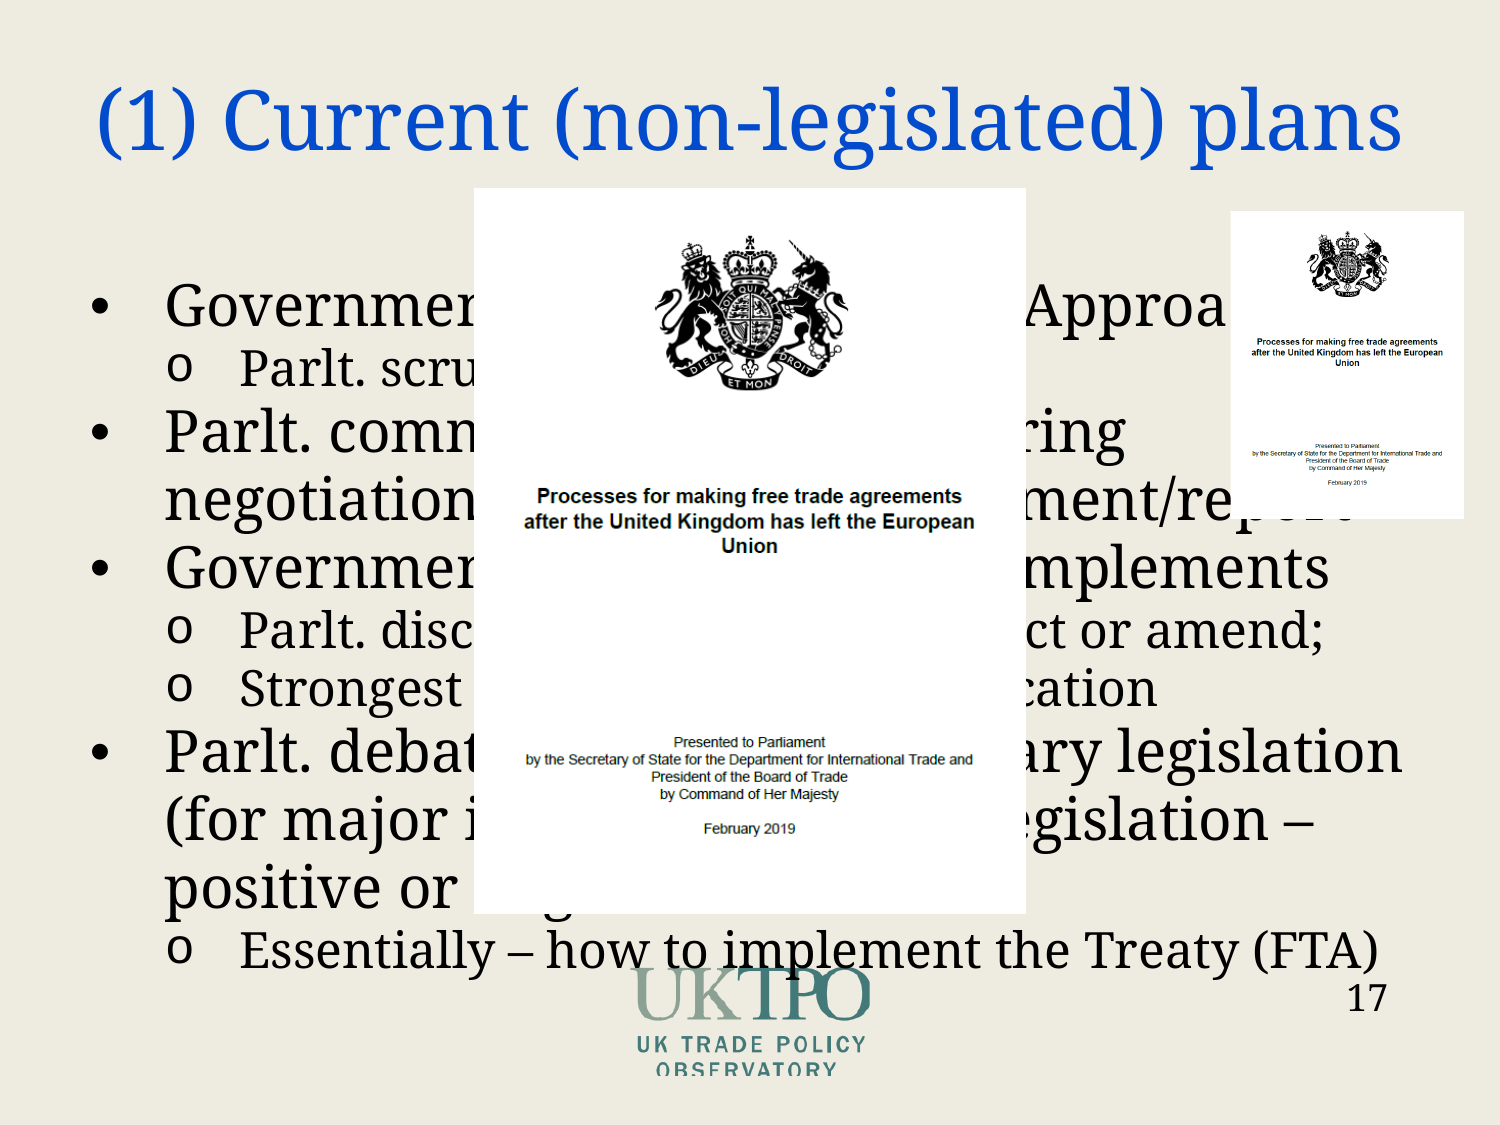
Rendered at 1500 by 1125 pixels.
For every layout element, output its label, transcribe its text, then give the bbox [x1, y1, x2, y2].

text_box Government publishes outline Approach; Parlt. scrutinises and public sees Parlt. committees have role during negotiation and can comment/report Government signs Treaty and implements Parlt. discusses; can’t accept, reject or amend; Strongest power is to delay ratification Parlt. debates and passes primary legislation (for major issues); secondary legislation – positive or negative Essentially – how to implement the Treaty (FTA) [75, 264, 1464, 988]
picture [1230, 211, 1465, 519]
picture [473, 188, 1026, 914]
title (1) Current (non-legislated) plans [75, 45, 1425, 189]
